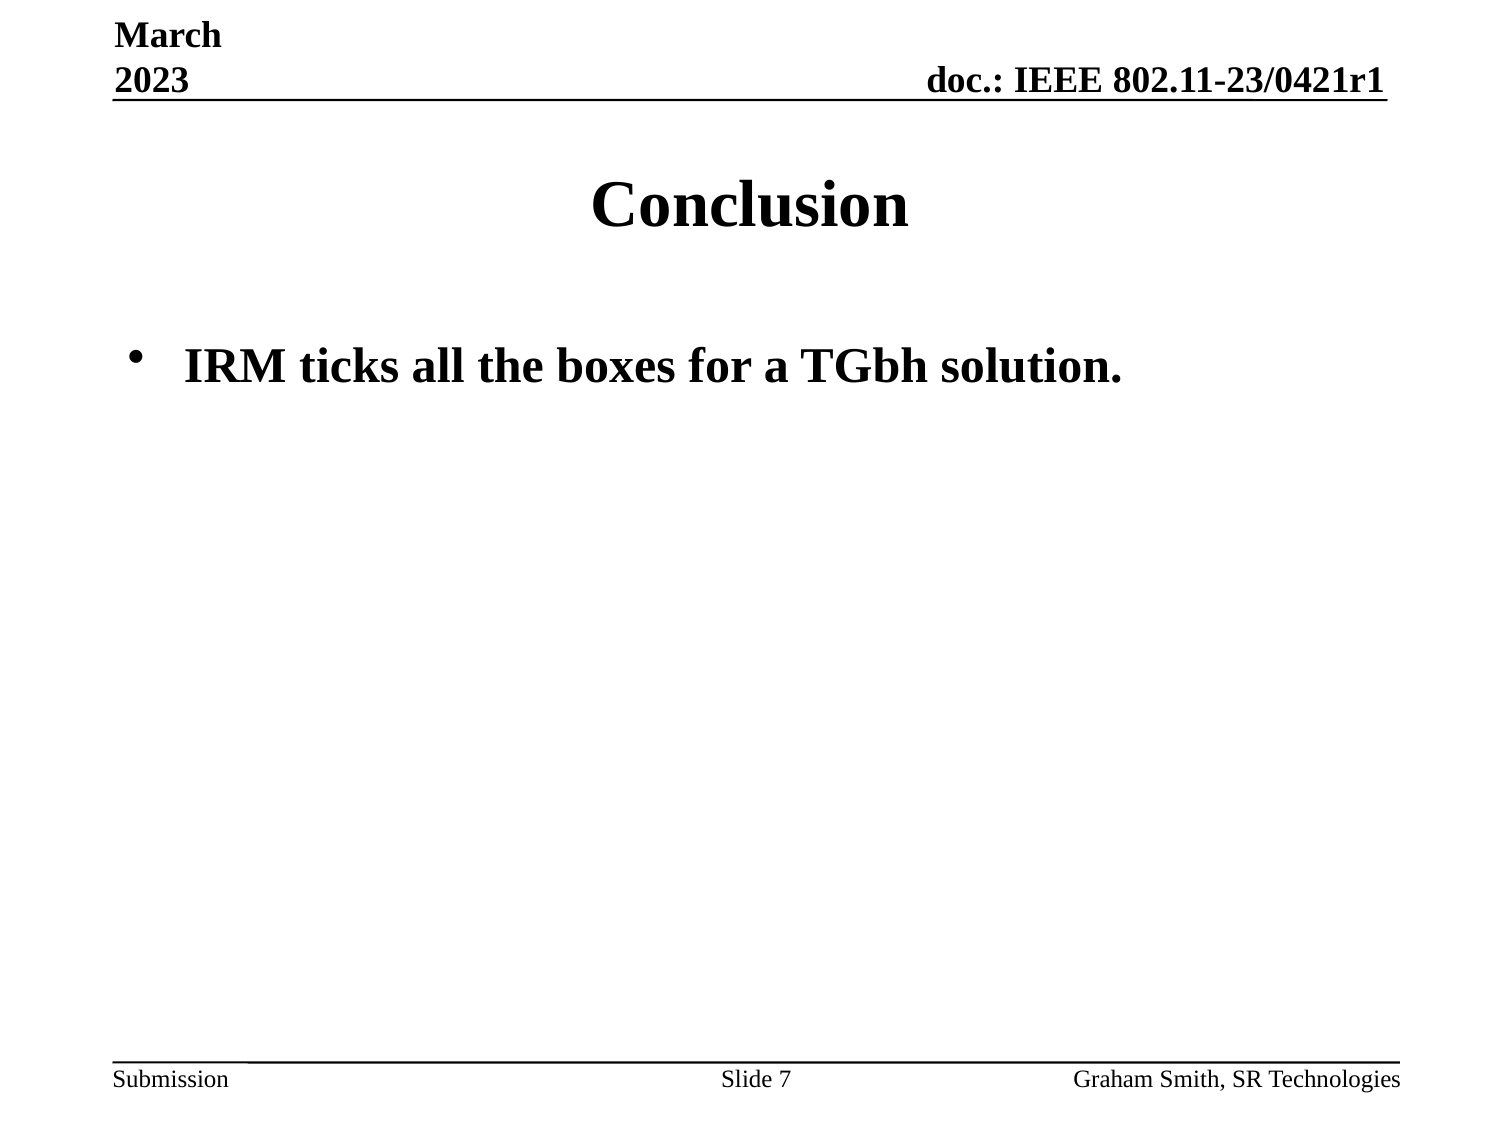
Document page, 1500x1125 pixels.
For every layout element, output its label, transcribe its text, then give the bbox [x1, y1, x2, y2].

title Conclusion [112, 112, 1388, 288]
slide_number Slide 7 [712, 1061, 800, 1093]
list IRM ticks all the boxes for a TGbh solution. [112, 324, 1388, 1000]
footer Graham Smith, SR Technologies [1069, 1061, 1402, 1093]
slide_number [114, 54, 265, 101]
